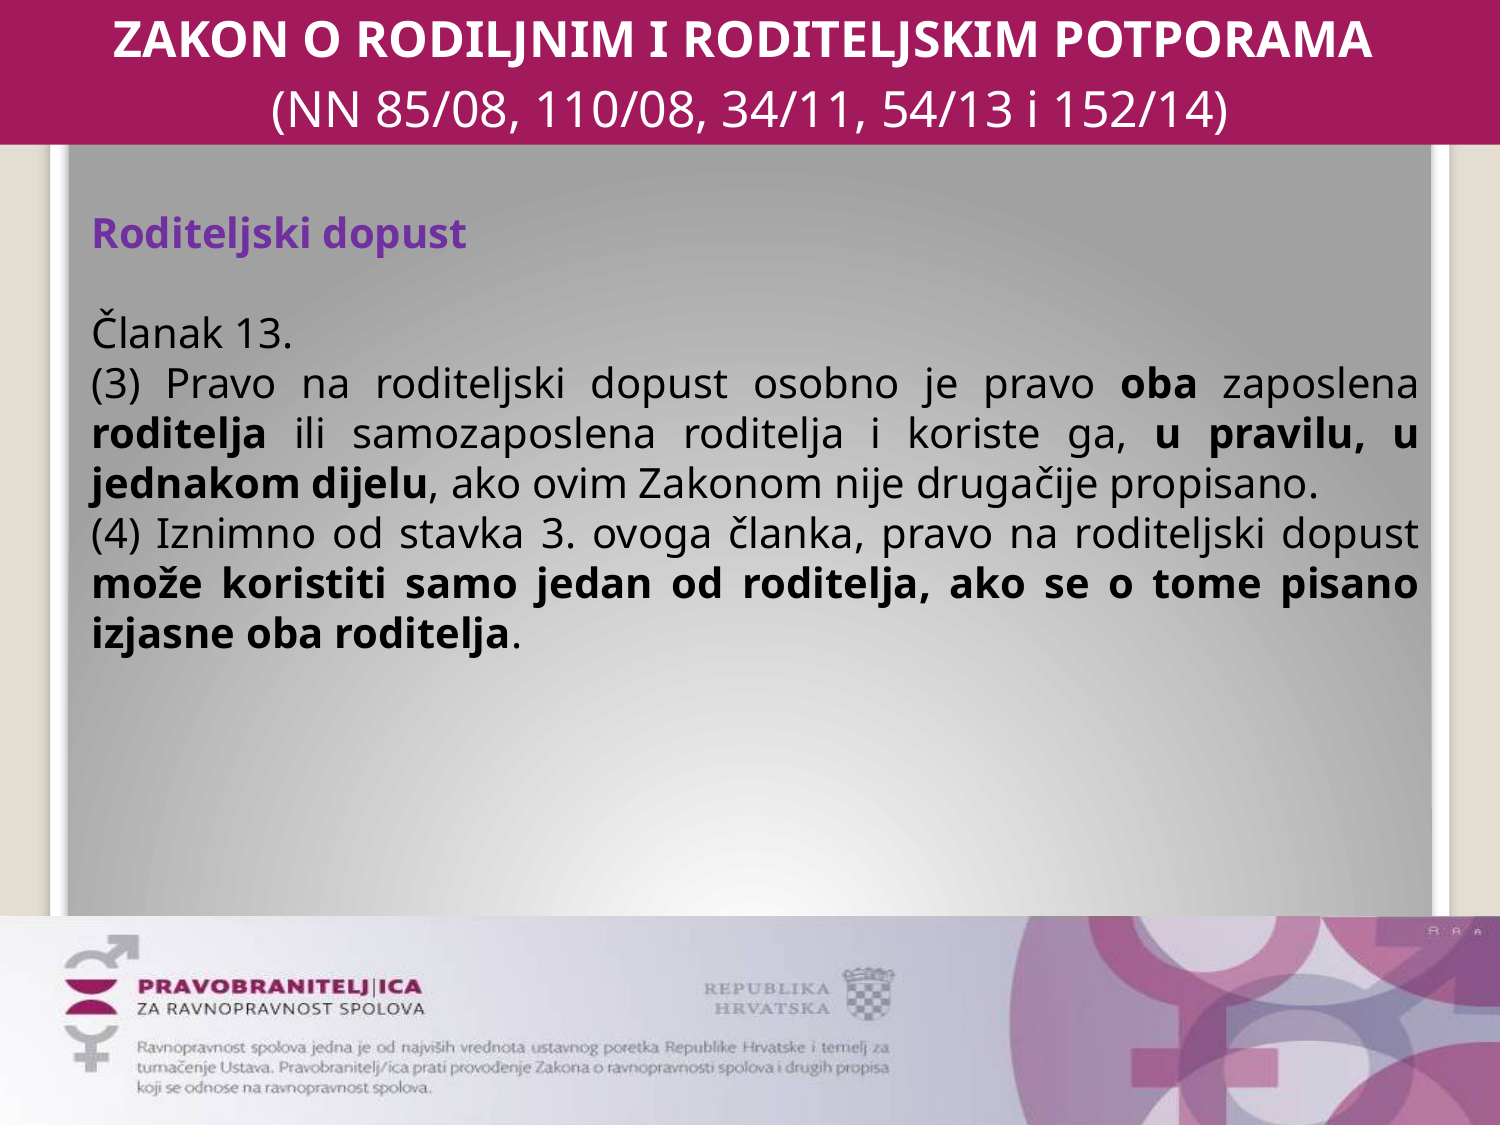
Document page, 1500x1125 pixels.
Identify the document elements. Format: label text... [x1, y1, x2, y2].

text_box ZAKON O RODILJNIM I RODITELJSKIM POTPORAMA (NN 85/08, 110/08, 34/11, 54/13 i 152/14) [0, 0, 1500, 145]
text_box Roditeljski dopust Članak 13. (3) Pravo na roditeljski dopust osobno je pravo oba zaposlena roditelja ili samozaposlena roditelja i koriste ga, u pravilu, u jednakom dijelu, ako ovim Zakonom nije drugačije propisano. (4) Iznimno od stavka 3. ovoga članka, pravo na roditeljski dopust može koristiti samo jedan od roditelja, ako se o tome pisano izjasne oba roditelja. [76, 148, 1436, 915]
picture [0, 916, 1500, 1125]
